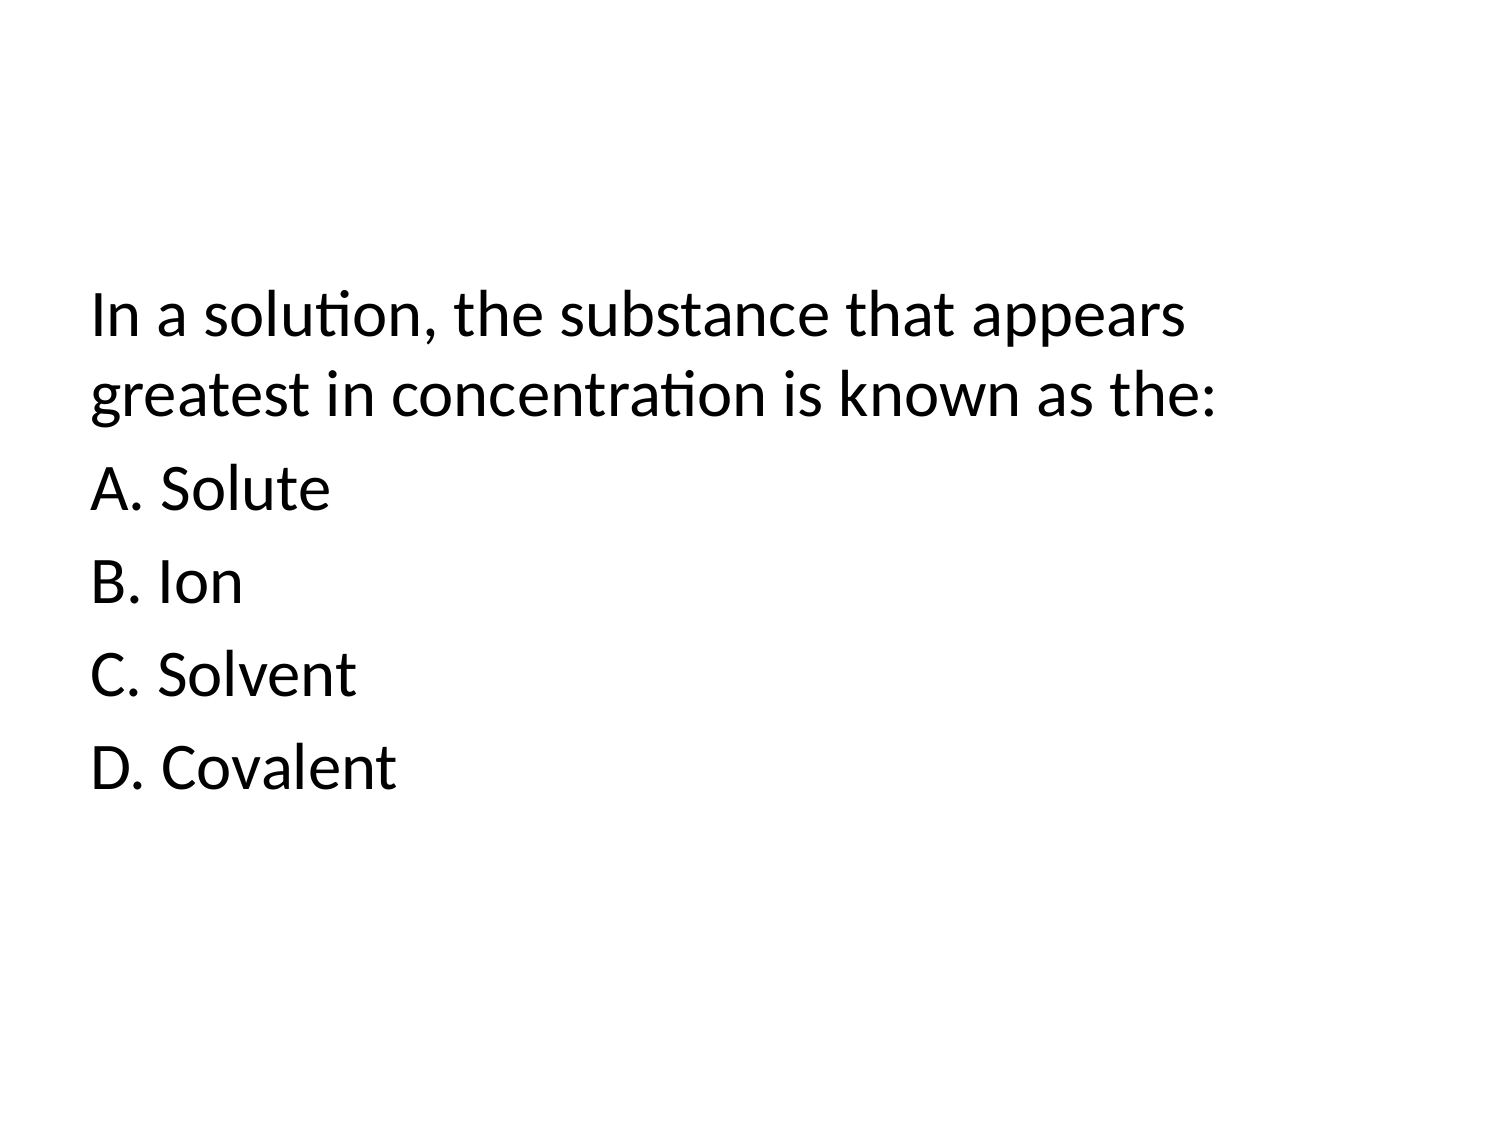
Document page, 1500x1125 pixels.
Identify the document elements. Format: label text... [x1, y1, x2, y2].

list In a solution, the substance that appears greatest in concentration is known as the: A. Solute B. Ion C. Solvent D. Covalent [75, 262, 1425, 1005]
